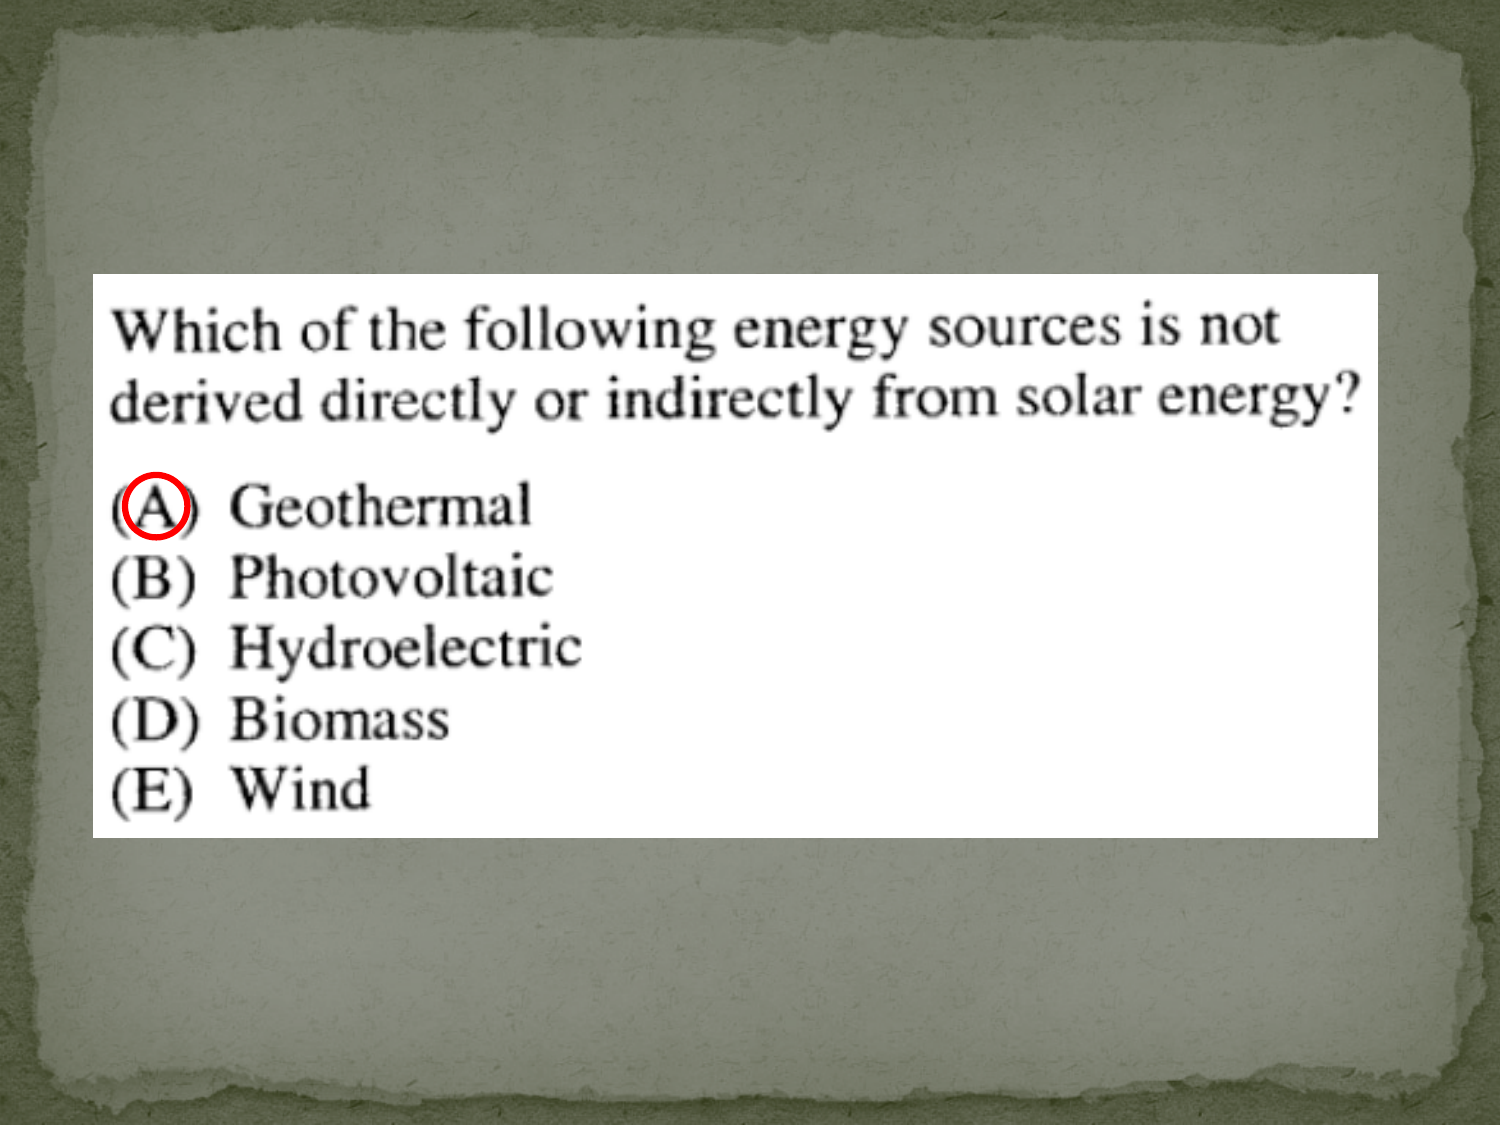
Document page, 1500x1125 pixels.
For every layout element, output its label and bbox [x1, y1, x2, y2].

picture [93, 274, 1379, 838]
